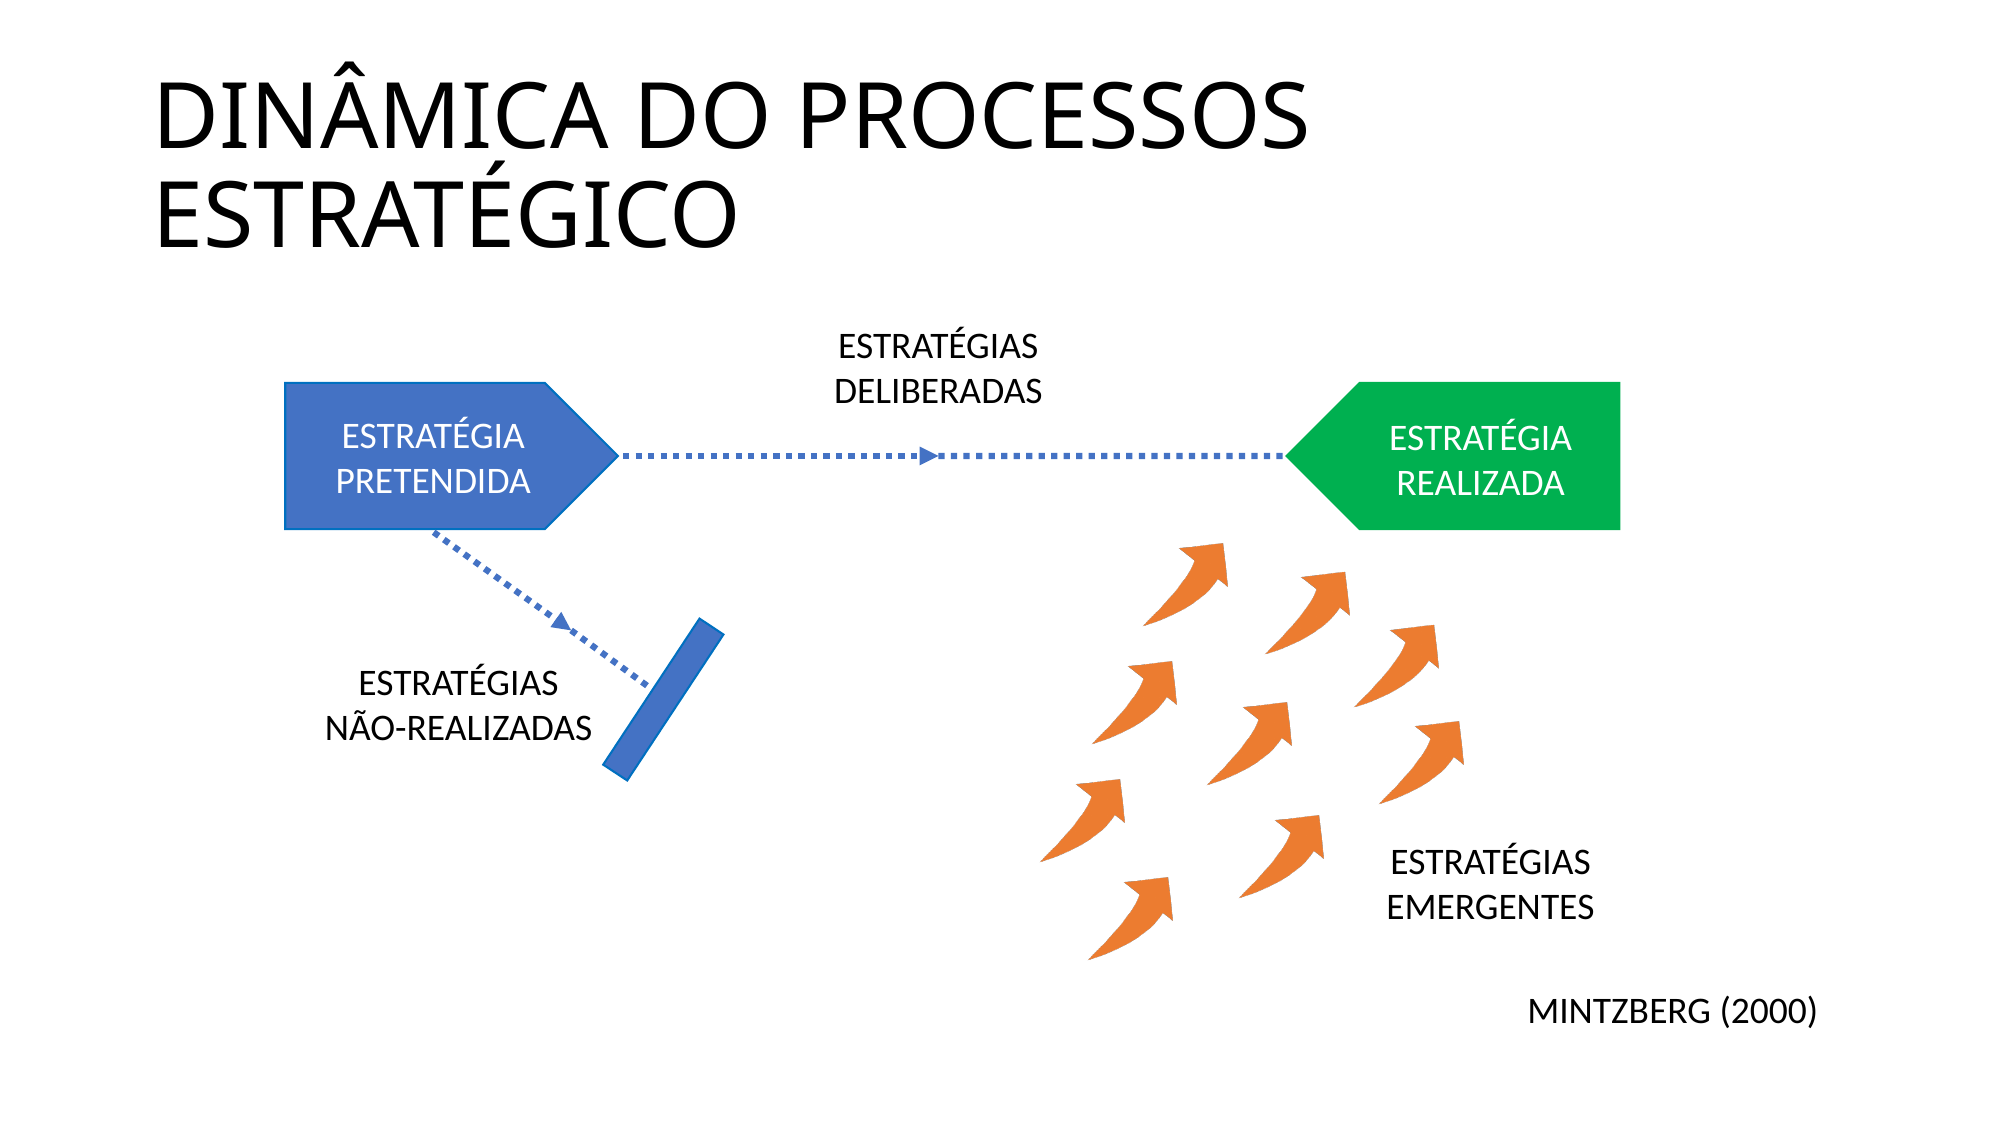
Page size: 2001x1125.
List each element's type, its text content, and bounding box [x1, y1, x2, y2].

title DINÂMICA DO PROCESSOS ESTRATÉGICO [137, 59, 1863, 278]
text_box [285, 313, 1836, 1039]
